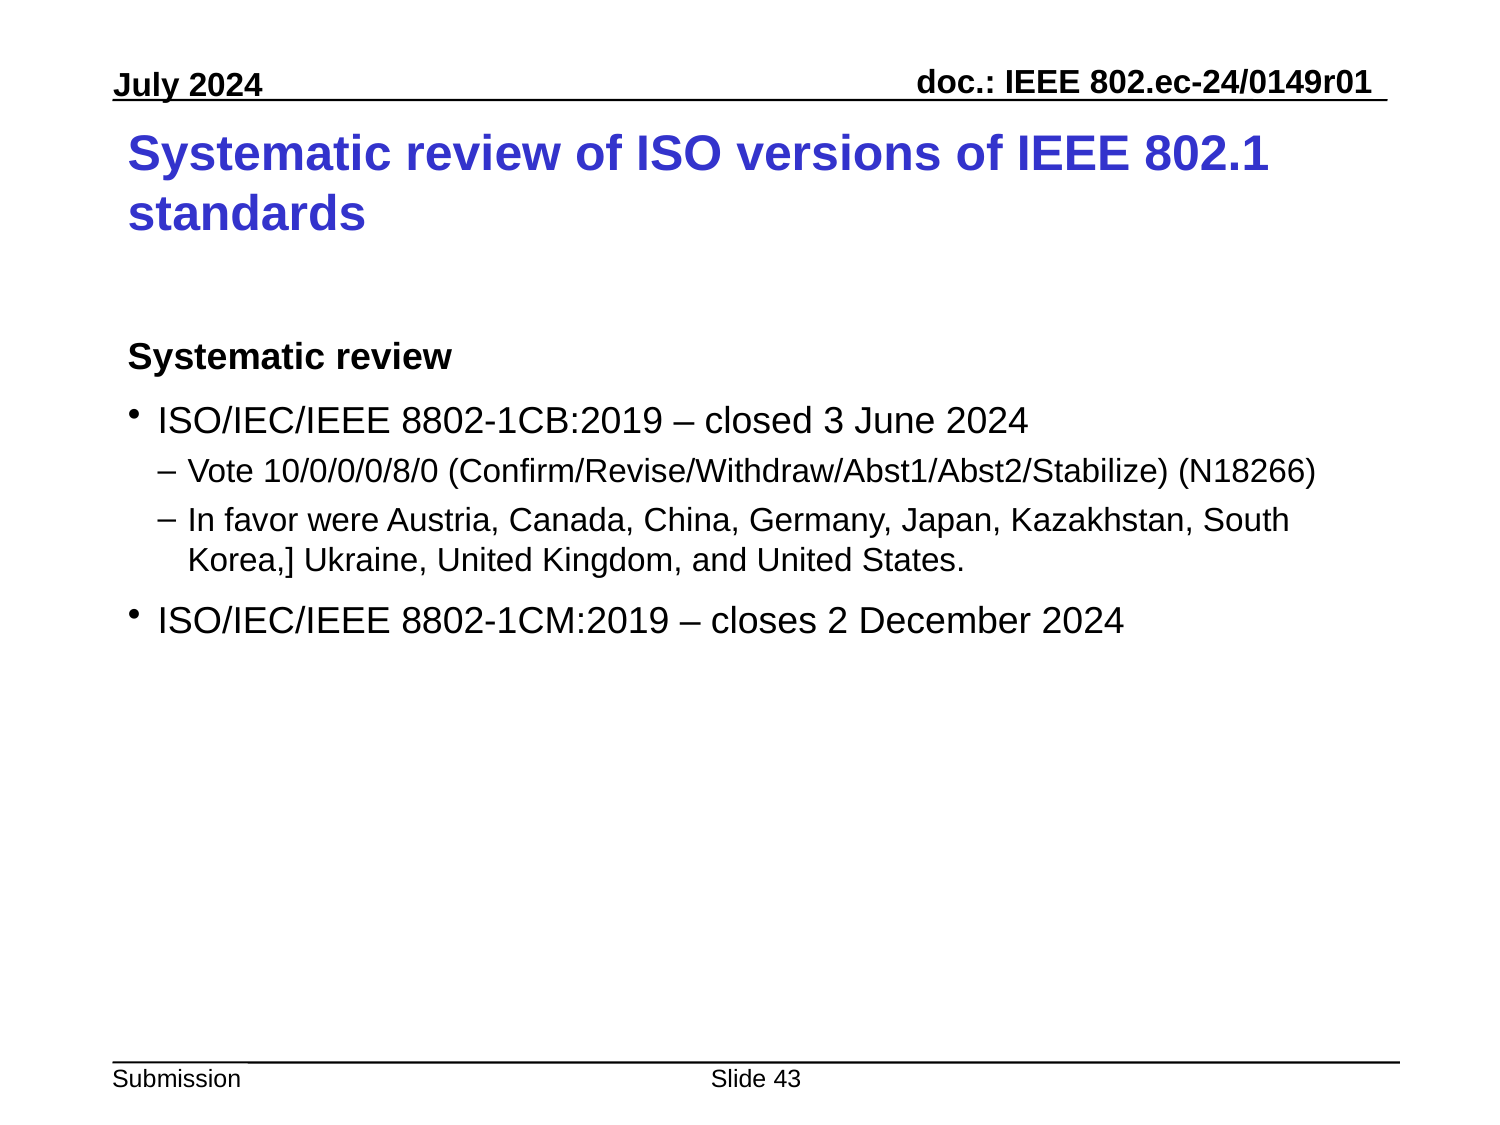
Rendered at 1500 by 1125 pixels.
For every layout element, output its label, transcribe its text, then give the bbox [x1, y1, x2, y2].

title Systematic review of ISO versions of IEEE 802.1 standards [112, 112, 1388, 288]
slide_number Slide 43 [709, 1061, 803, 1093]
list Systematic review ISO/IEC/IEEE 8802-1CB:2019 – closed 3 June 2024 Vote 10/0/0/0/8/0 (Confirm/Revise/Withdraw/Abst1/Abst2/Stabilize) (N18266) In favor were Austria, Canada, China, Germany, Japan, Kazakhstan, South Korea,] Ukraine, United Kingdom, and United States. ISO/IEC/IEEE 8802-1CM:2019 – closes 2 December 2024 [112, 324, 1388, 1000]
